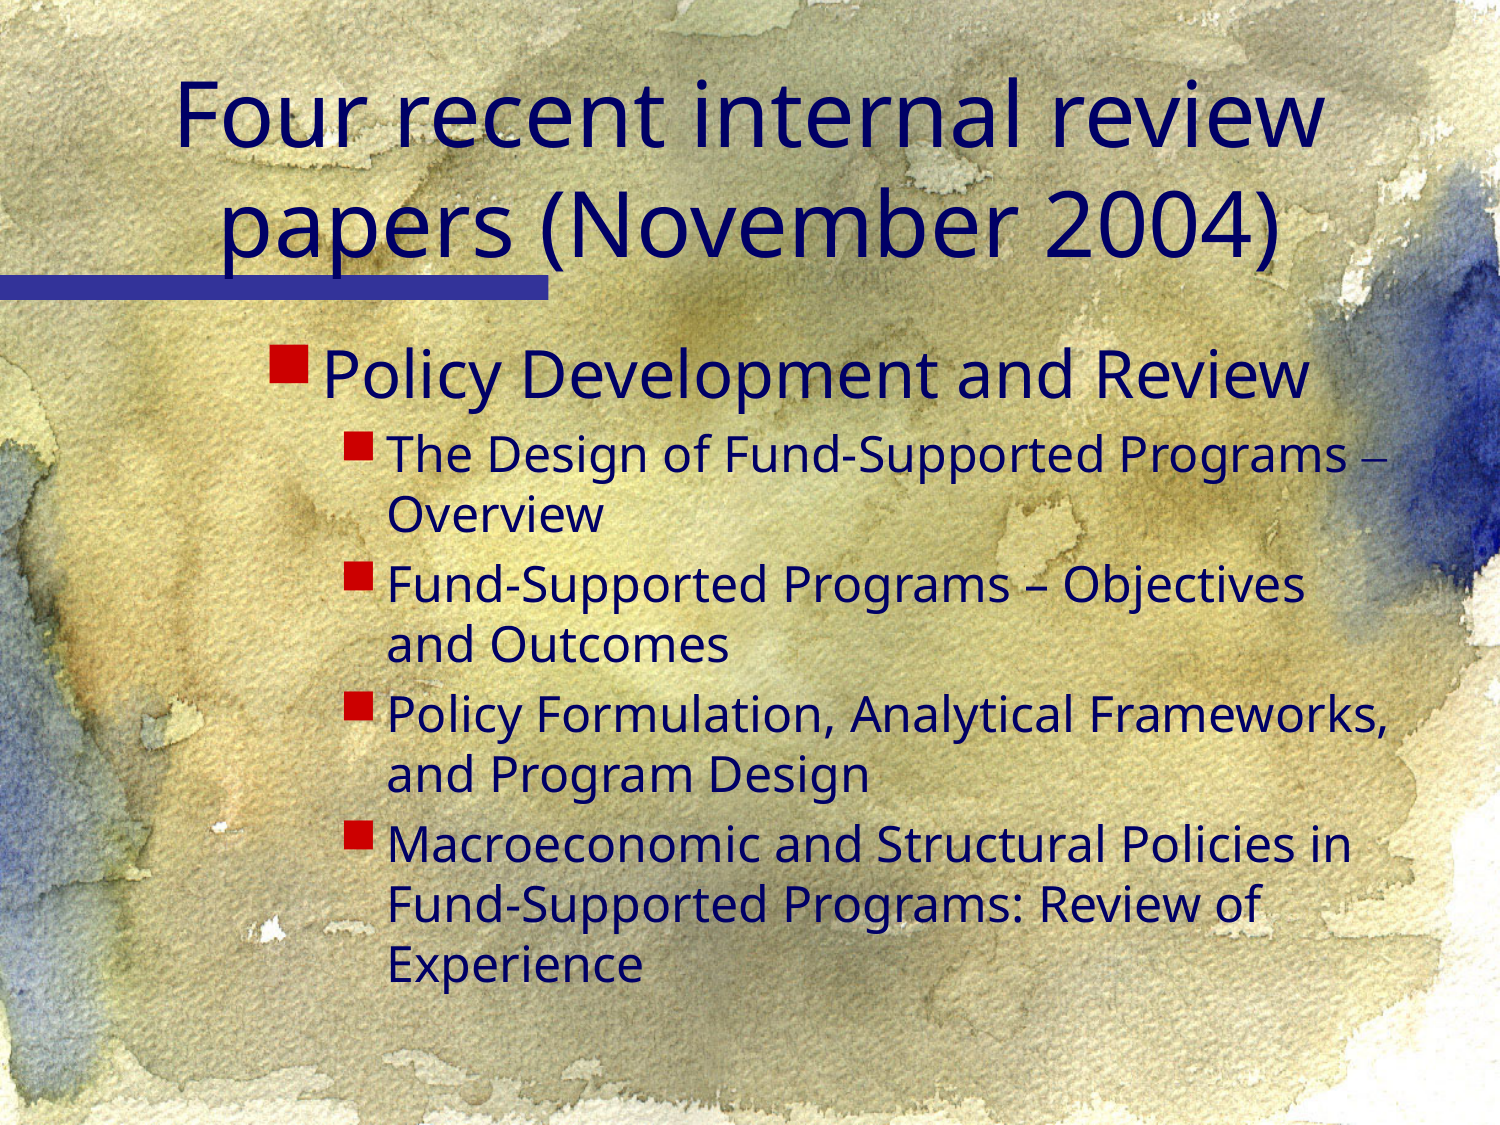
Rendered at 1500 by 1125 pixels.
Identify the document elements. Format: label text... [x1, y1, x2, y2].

picture [0, 0, 1500, 1125]
text_box Four recent internal review papers (November 2004) [125, 71, 1375, 260]
text_box Policy Development and Review The Design of Fund-Supported Programs – Overview Fund-Supported Programs – Objectives and Outcomes Policy Formulation, Analytical Frameworks, and Program Design Macroeconomic and Structural Policies in Fund-Supported Programs: Review of Experience [249, 324, 1412, 1000]
